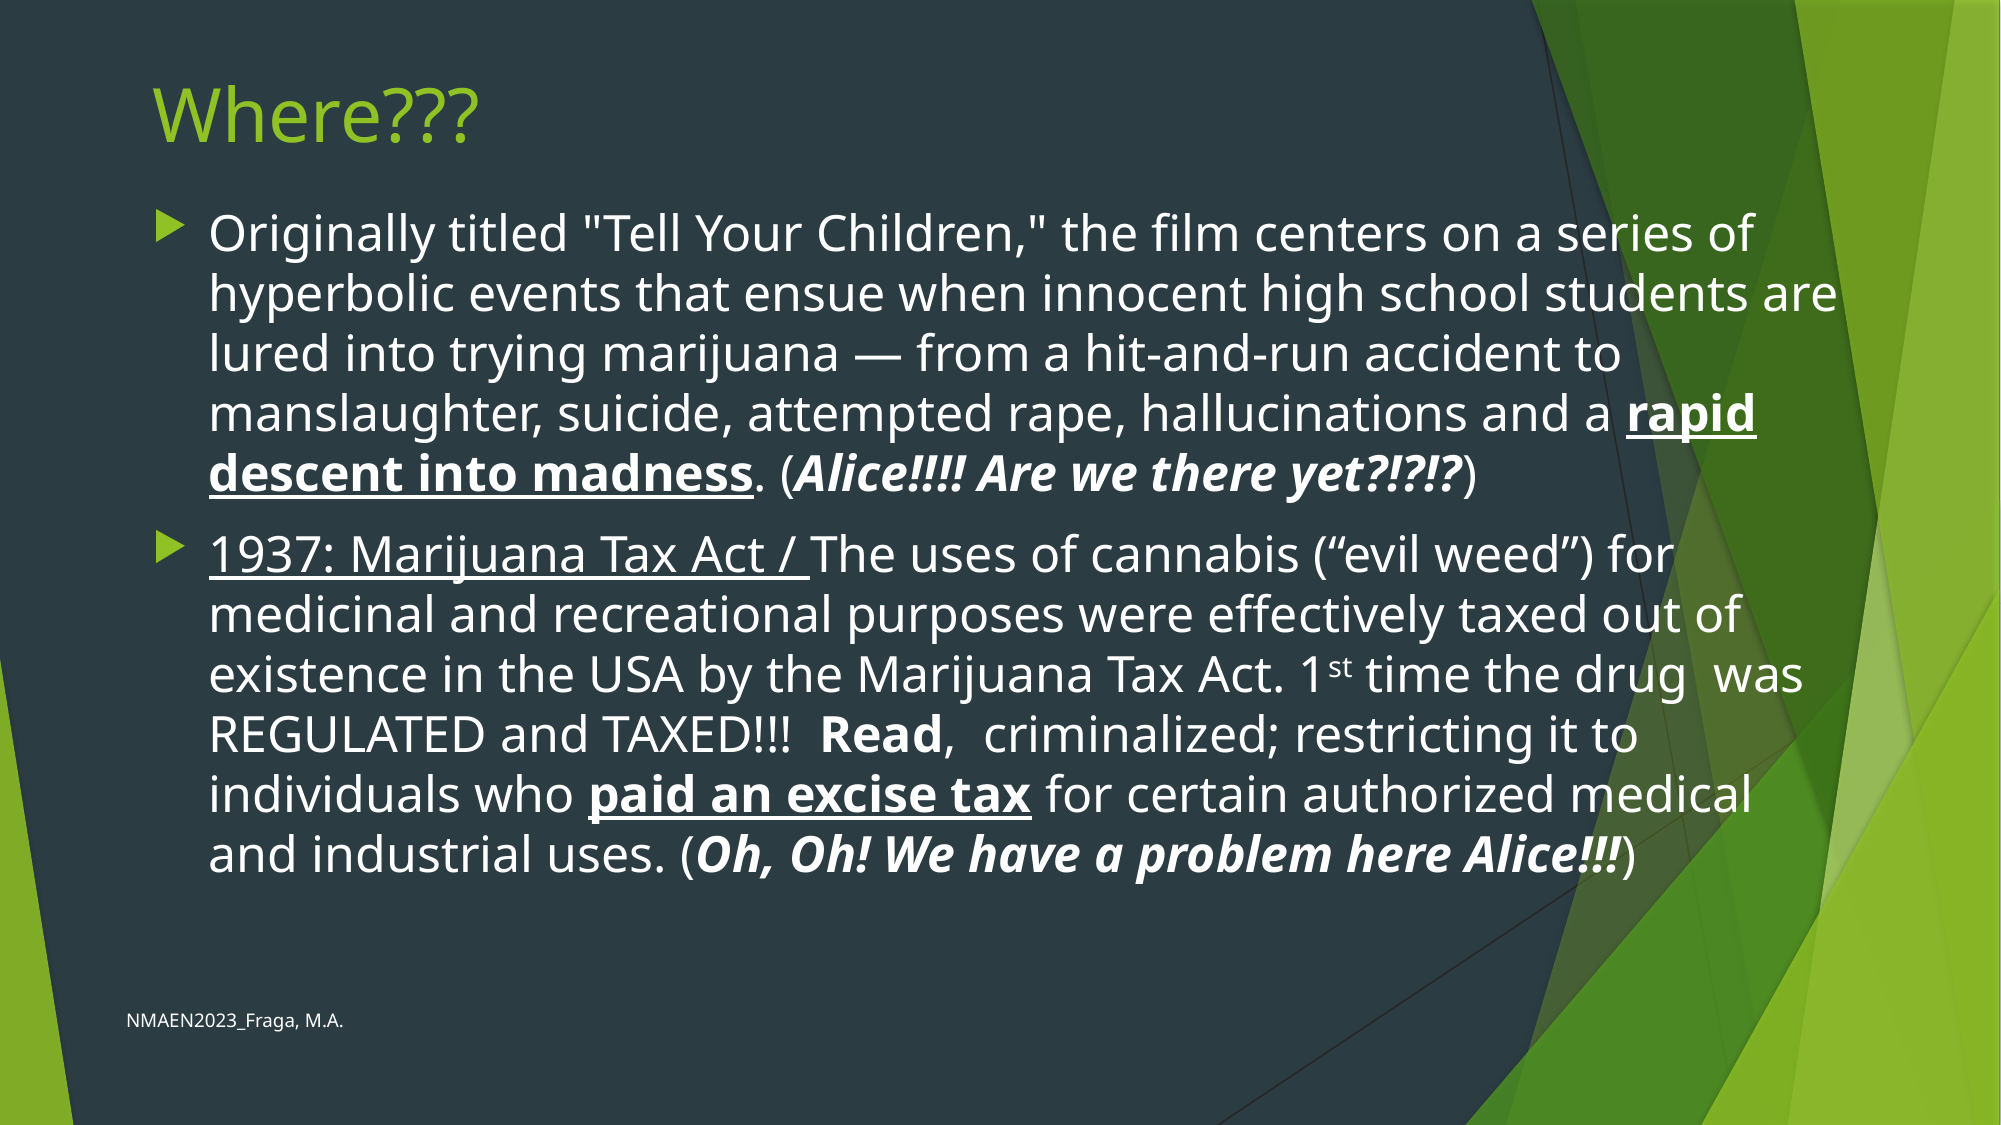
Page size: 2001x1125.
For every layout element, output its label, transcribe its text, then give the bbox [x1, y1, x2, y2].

title Where??? [137, 59, 1863, 167]
list Originally titled "Tell Your Children," the film centers on a series of hyperbolic events that ensue when innocent high school students are lured into trying marijuana — from a hit-and-run accident to manslaughter, suicide, attempted rape, hallucinations and a rapid descent into madness. (Alice!!!! Are we there yet?!?!?) 1937: Marijuana Tax Act / The uses of cannabis (“evil weed”) for medicinal and recreational purposes were effectively taxed out of existence in the USA by the Marijuana Tax Act. 1st time the drug was REGULATED and TAXED!!! Read, criminalized; restricting it to individuals who paid an excise tax for certain authorized medical and industrial uses. (Oh, Oh! We have a problem here Alice!!!) [137, 193, 1863, 1014]
footer NMAEN2023_Fraga, M.A. [111, 991, 1145, 1051]
